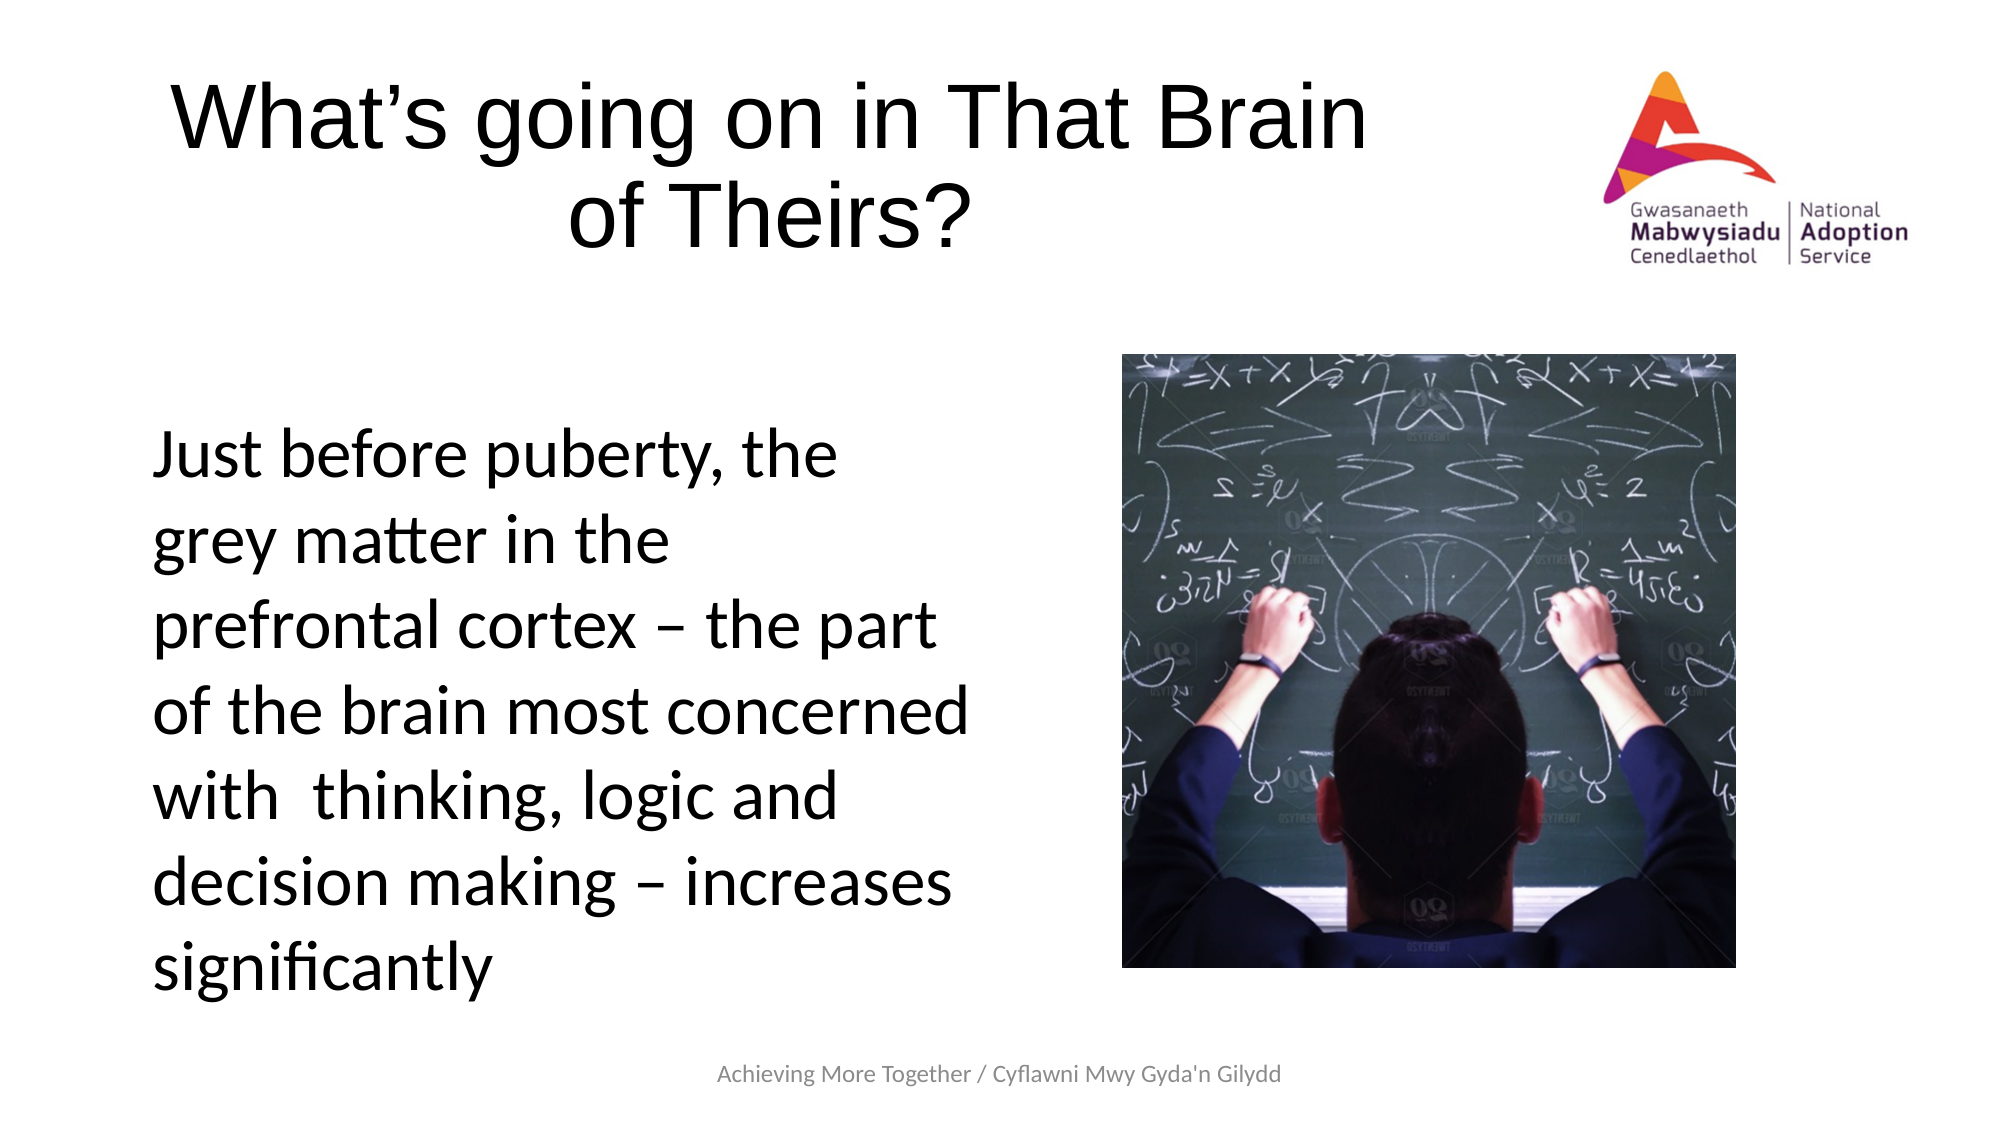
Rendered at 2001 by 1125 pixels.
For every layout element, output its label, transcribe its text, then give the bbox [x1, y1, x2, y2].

footer Achieving More Together / Cyflawni Mwy Gyda'n Gilydd [662, 1042, 1338, 1103]
picture [1122, 0, 2000, 968]
list Just before puberty, the grey matter in the prefrontal cortex – the part of the brain most concerned with thinking, logic and decision making – increases significantly [137, 299, 988, 1014]
list [1012, 299, 1863, 1014]
title What’s going on in That Brain of Theirs? [137, 59, 1404, 278]
